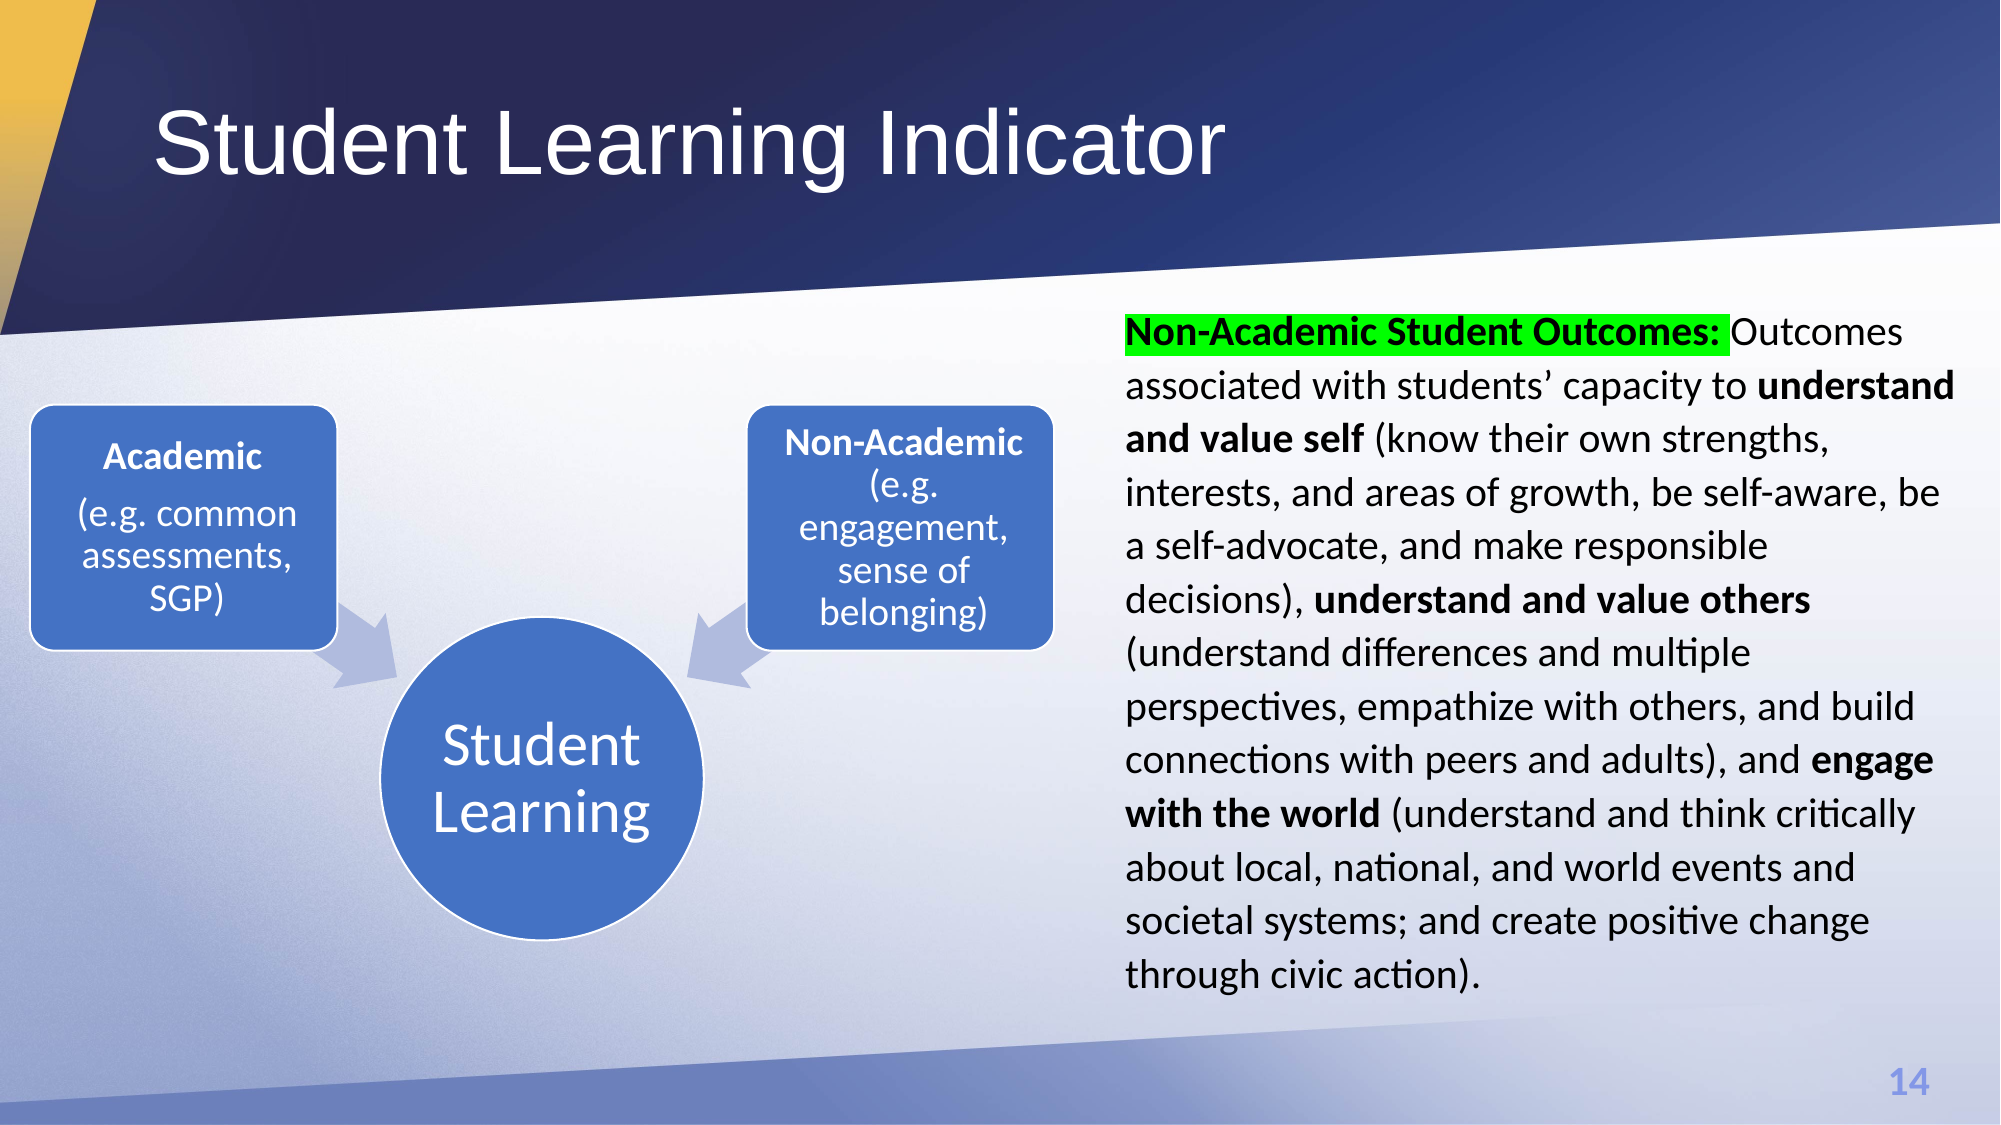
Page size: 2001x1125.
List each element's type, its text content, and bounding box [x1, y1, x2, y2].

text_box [29, 123, 1055, 1125]
title Student Learning Indicator [137, 59, 1863, 231]
list Non-Academic Student Outcomes: Outcomes associated with students’ capacity to understand and value self (know their own strengths, interests, and areas of growth, be self-aware, be a self-advocate, and make responsible decisions), understand and value others (understand differences and multiple perspectives, empathize with others, and build connections with peers and adults), and engage with the world (understand and think critically about local, national, and world events and societal systems; and create positive change through civic action). [1110, 292, 1971, 1027]
picture [0, 0, 2000, 1125]
